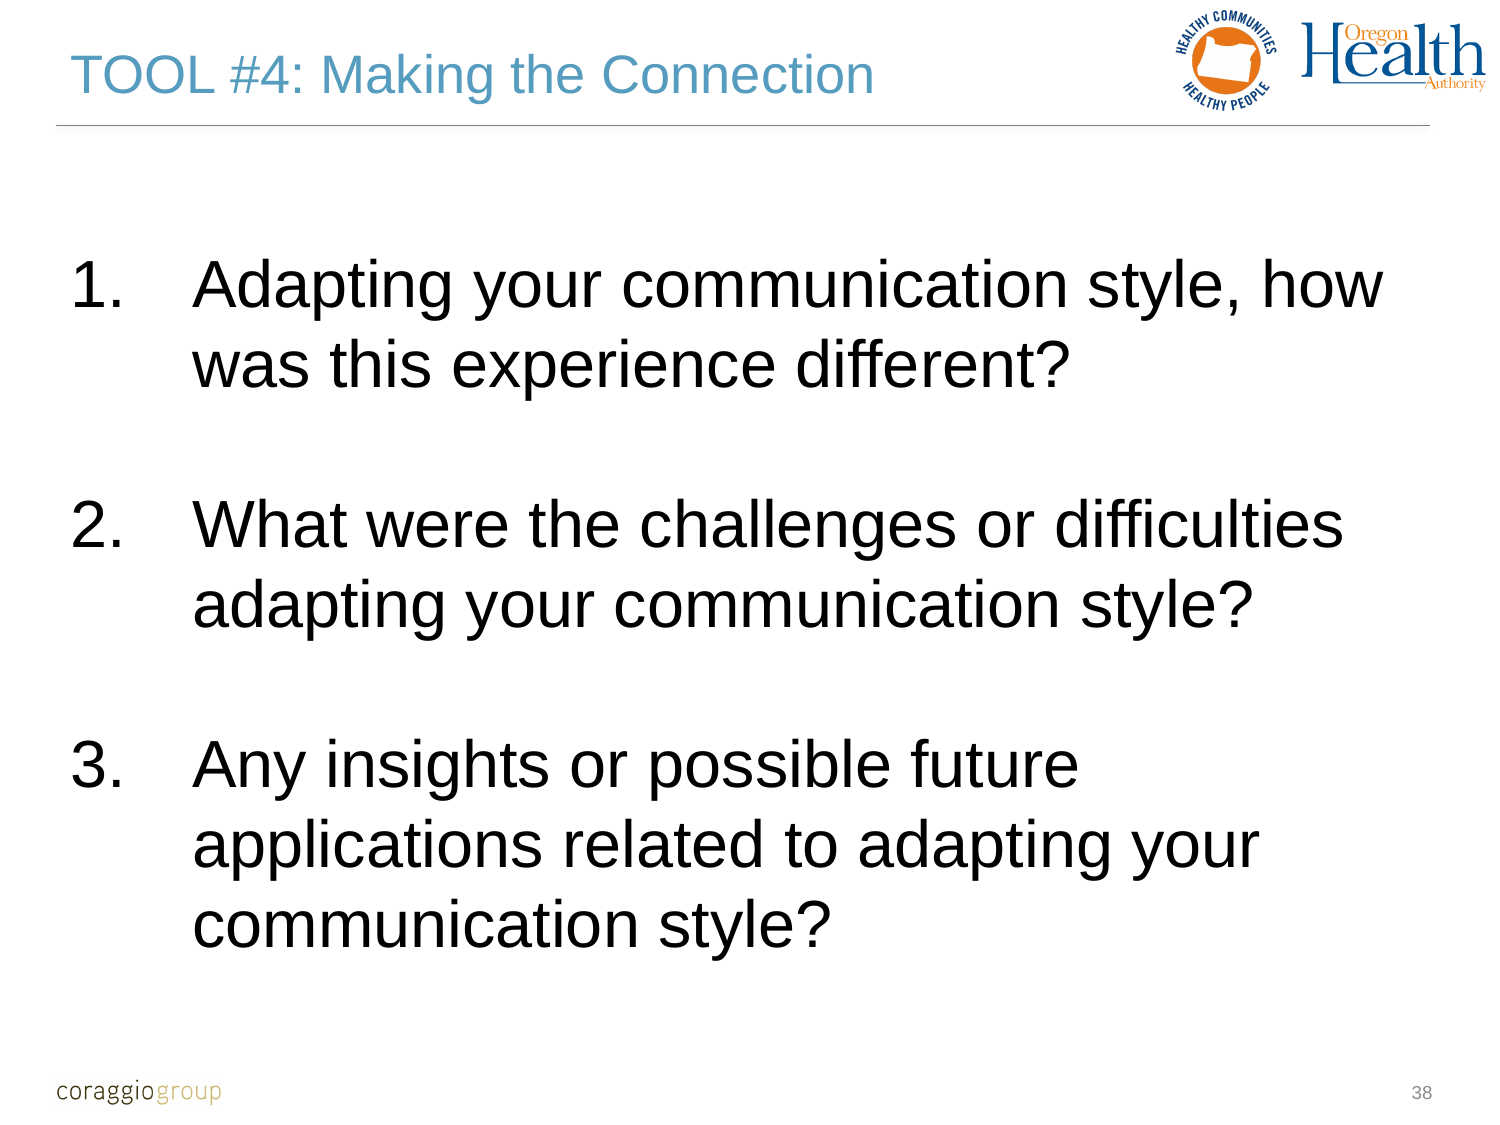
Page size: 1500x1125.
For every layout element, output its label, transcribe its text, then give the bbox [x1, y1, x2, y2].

picture [1173, 8, 1279, 115]
picture [1300, 20, 1488, 94]
picture [55, 1079, 223, 1106]
slide_number 37 [1097, 1062, 1448, 1123]
text_box Adapting your communication style, how was this experience different? What were the challenges or difficulties adapting your communication style? Any insights or possible future applications related to adapting your communication style? [55, 233, 1430, 968]
list TOOL #4: Making the Connection [55, 31, 1430, 126]
